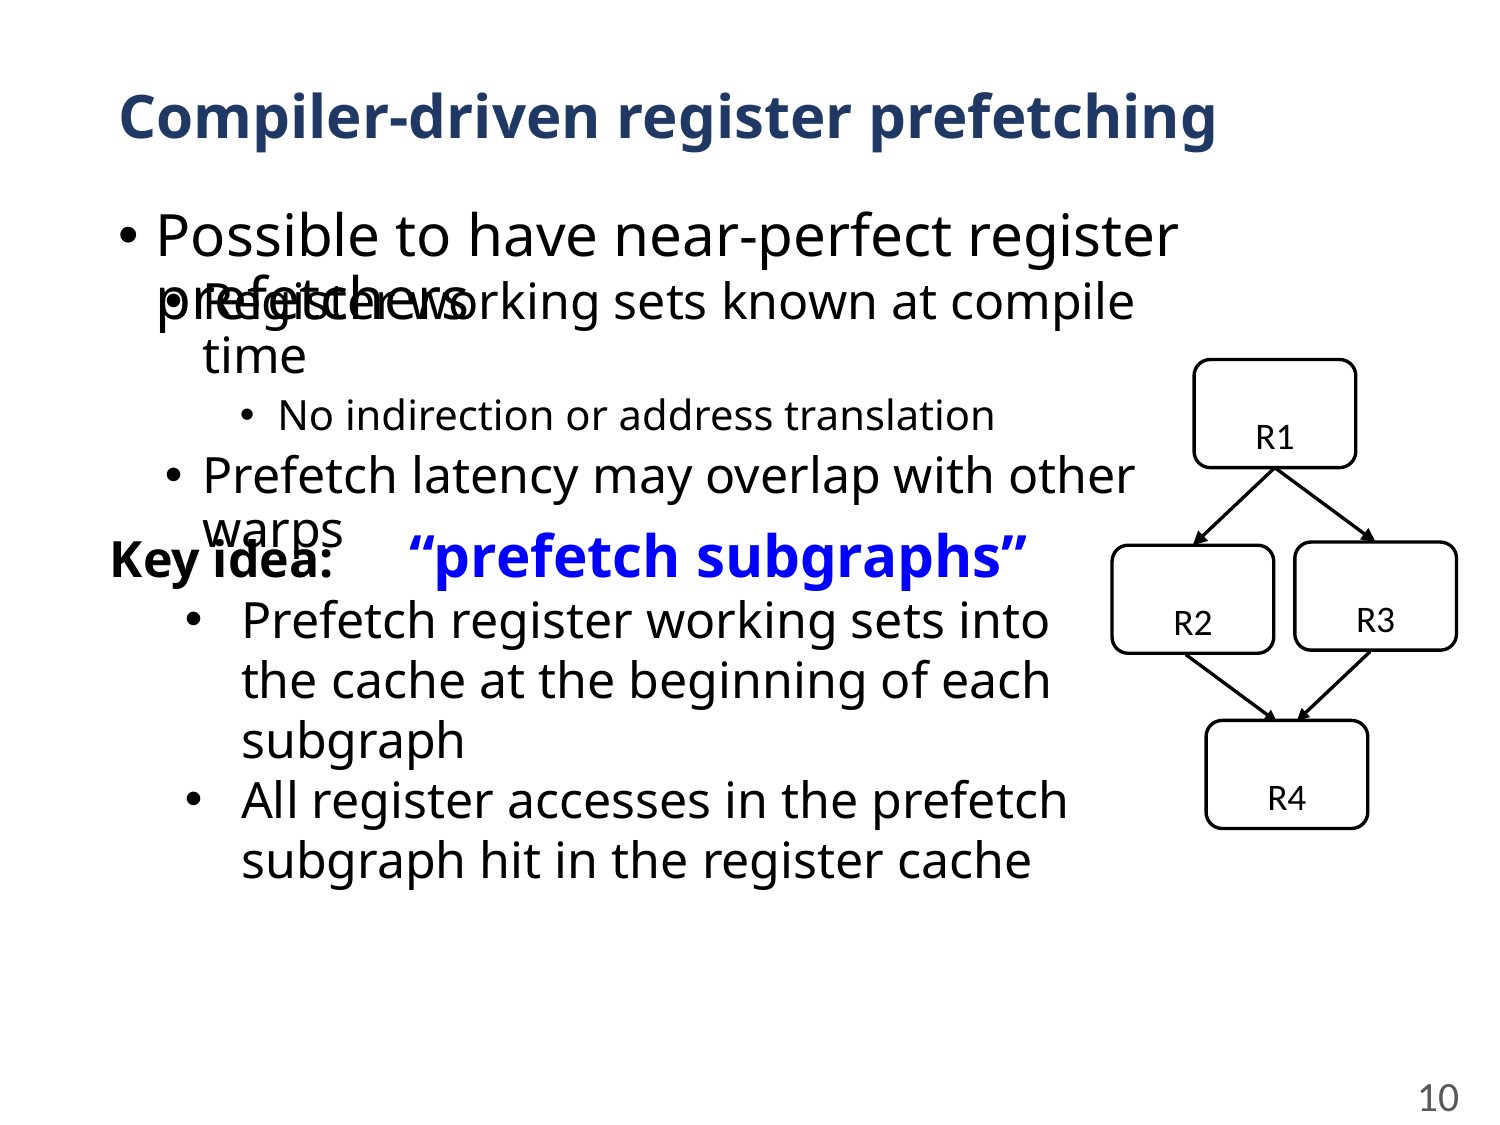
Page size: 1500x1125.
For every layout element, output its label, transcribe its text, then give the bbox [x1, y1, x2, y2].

list Possible to have near-perfect register prefetchers [103, 198, 1475, 481]
text_box Key idea: “prefetch subgraphs” Prefetch register working sets into the cache at the beginning of each subgraph All register accesses in the prefetch subgraph hit in the register cache [95, 511, 1143, 1061]
text_box Register working sets known at compile time No indirection or address translation Prefetch latency may overlap with other warps [74, 268, 1218, 1084]
slide_number 10 [1136, 1064, 1475, 1125]
text_box R4 [1206, 812, 1368, 829]
title Compiler-driven register prefetching [103, 59, 1482, 179]
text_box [1108, 356, 1463, 812]
